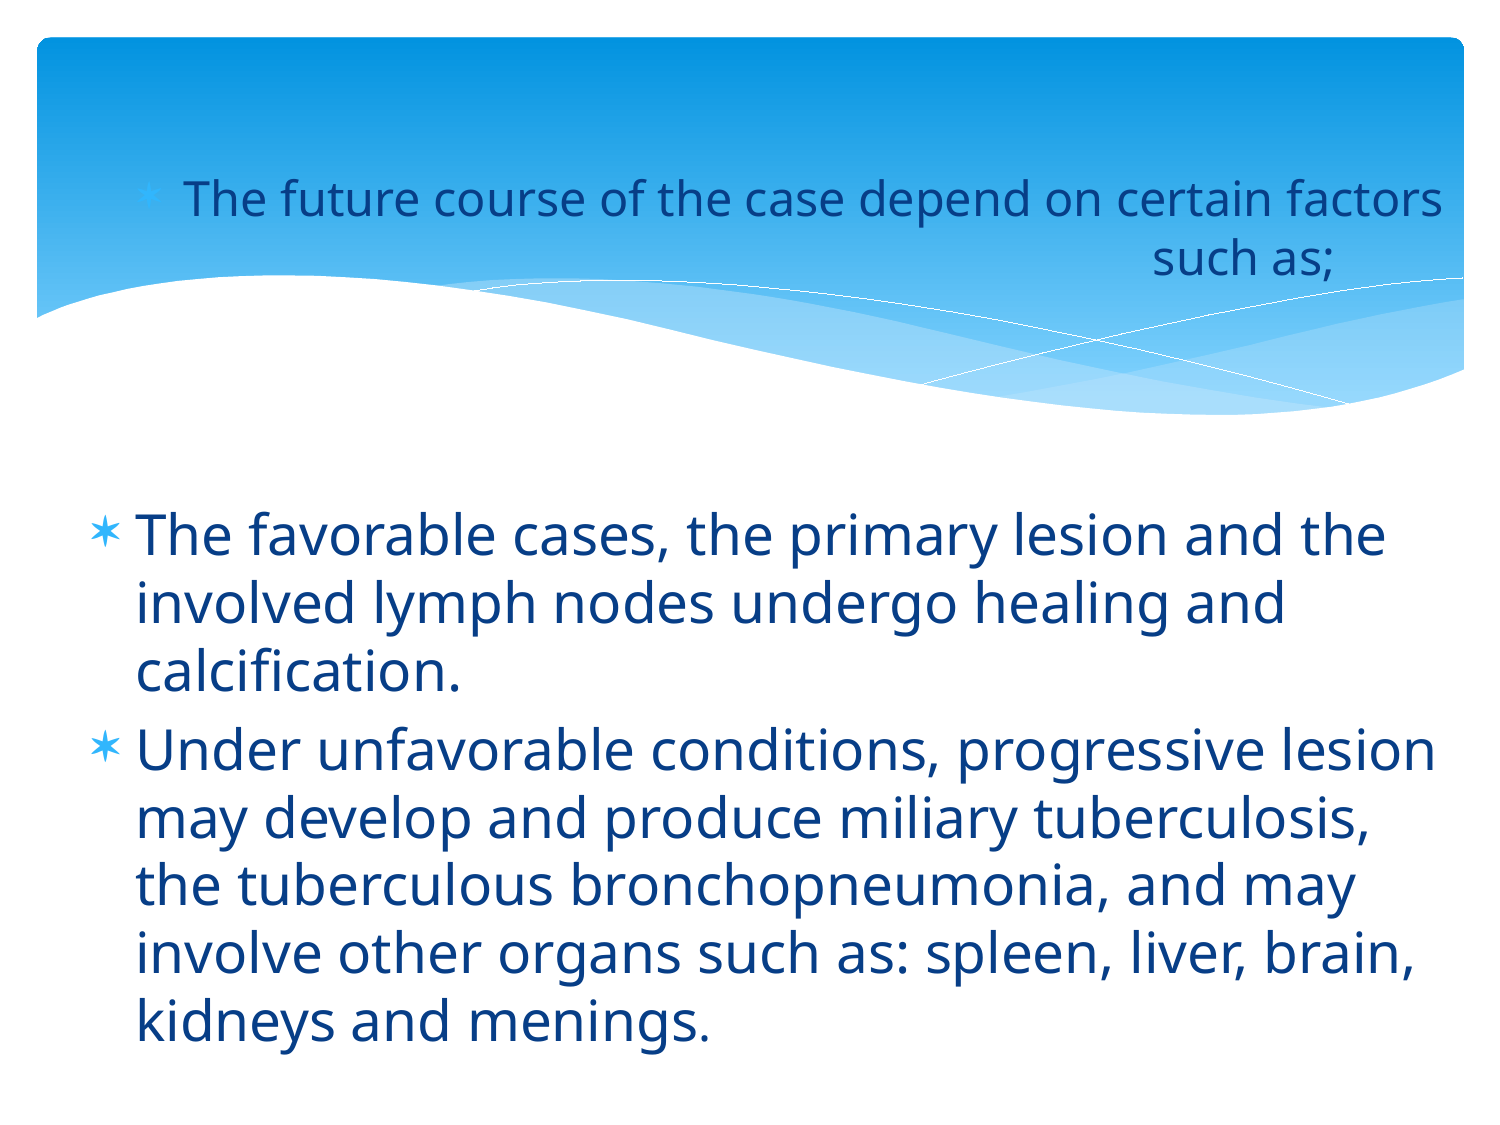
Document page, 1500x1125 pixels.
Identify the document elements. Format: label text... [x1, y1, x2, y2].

list The future course of the case depend on certain factors such as; The favorable cases, the primary lesion and the involved lymph nodes undergo healing and calcification. Under unfavorable conditions, progressive lesion may develop and produce miliary tuberculosis, the tuberculous bronchopneumonia, and may involve other organs such as: spleen, liver, brain, kidneys and menings. [76, 160, 1459, 1083]
